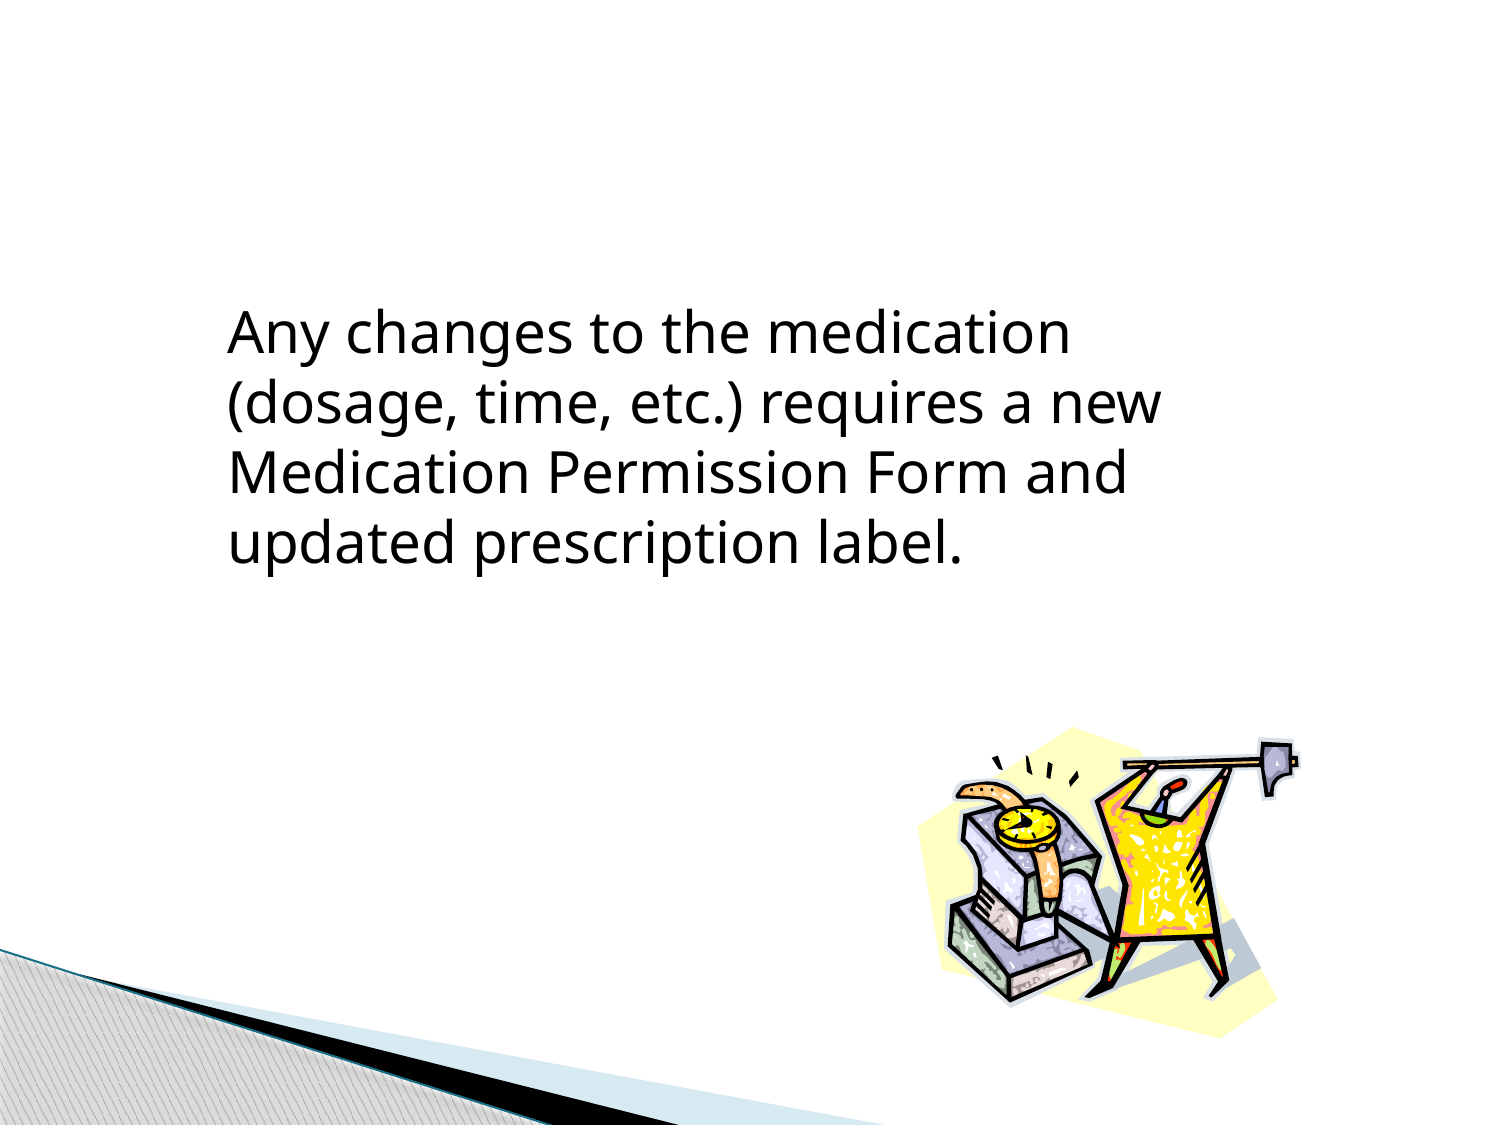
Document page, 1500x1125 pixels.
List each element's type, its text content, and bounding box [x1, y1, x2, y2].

picture [912, 721, 1307, 1044]
text_box Any changes to the medication (dosage, time, etc.) requires a new Medication Permission Form and updated prescription label. [212, 287, 1278, 583]
